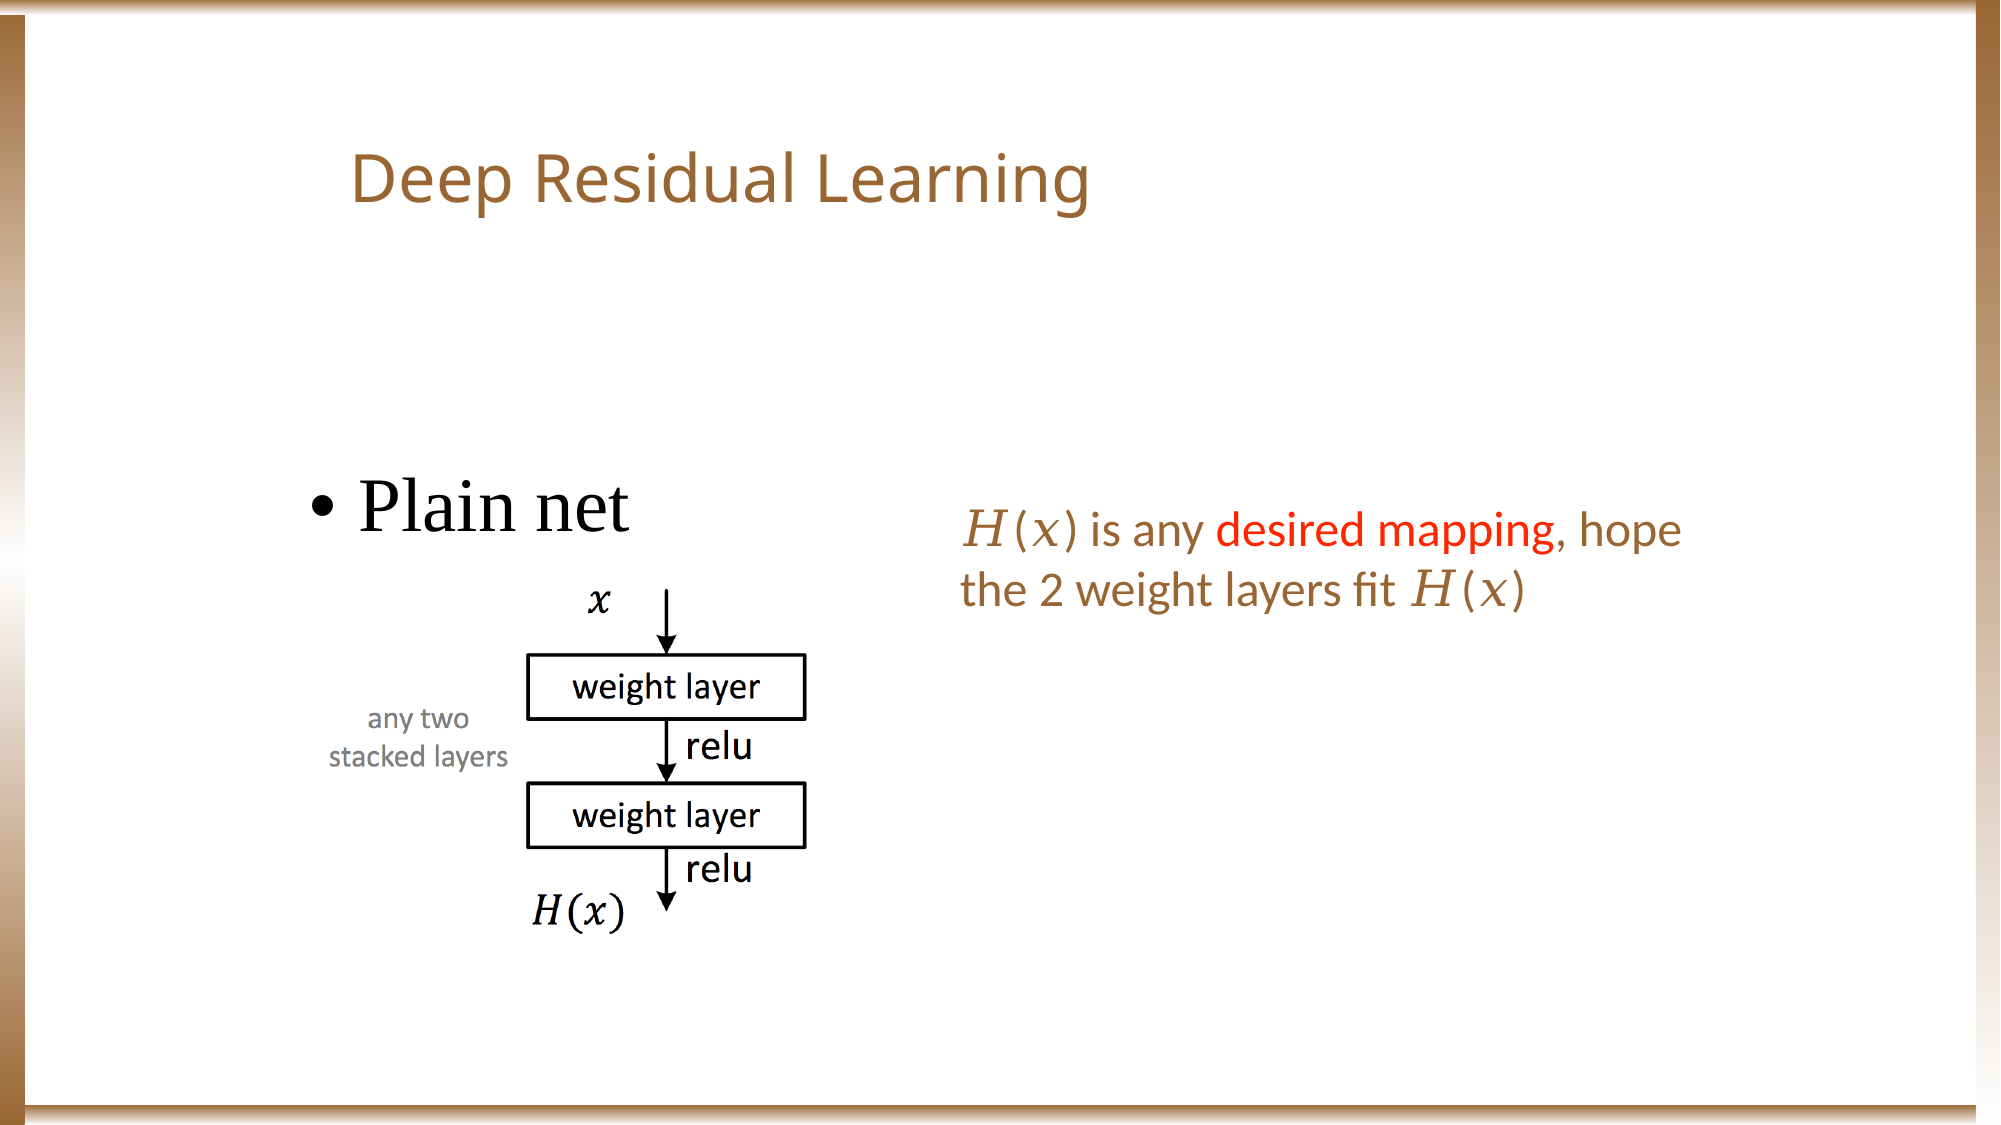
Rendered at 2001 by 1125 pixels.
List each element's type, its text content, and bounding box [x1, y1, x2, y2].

title Deep Residual Learning [289, 0, 1172, 223]
text_box • Plain net [302, 359, 639, 734]
list 𝐻(𝑥) is any desired mapping, hope the 2 weight layers fit 𝐻(𝑥) [944, 489, 1705, 1125]
picture [329, 567, 889, 952]
